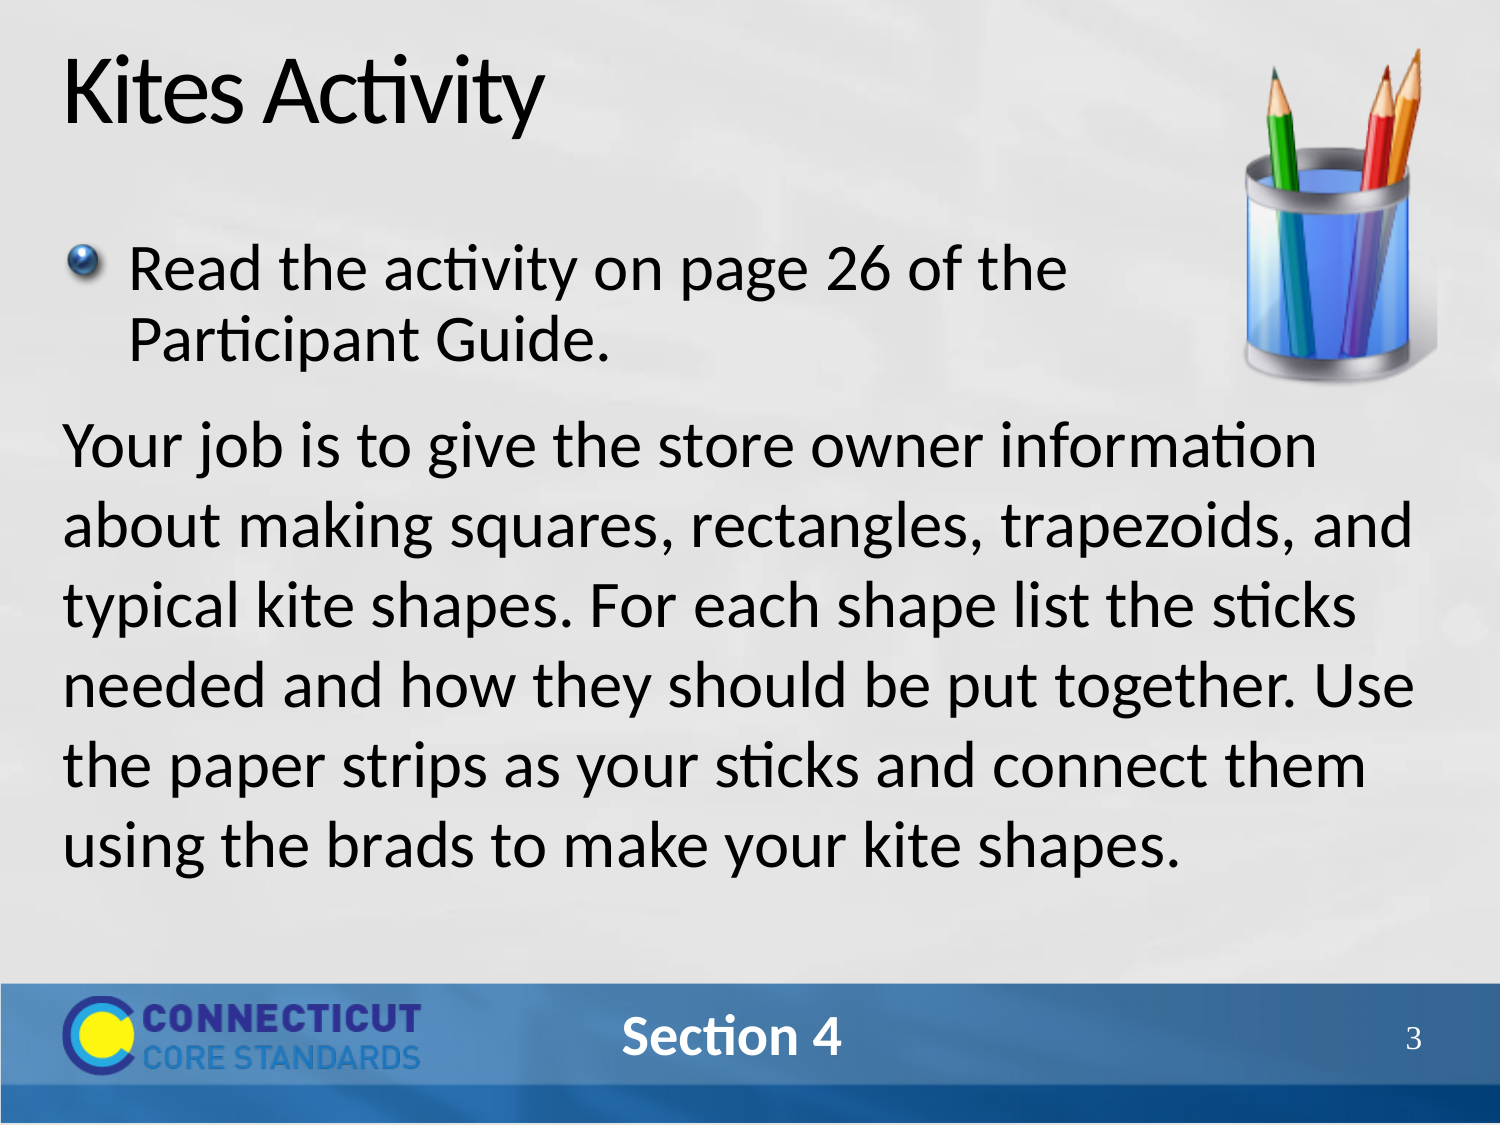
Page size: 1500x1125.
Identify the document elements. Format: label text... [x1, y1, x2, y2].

footer [62, 996, 424, 1076]
slide_number 68 [1075, 996, 1438, 1076]
picture [0, 984, 1500, 1125]
list Read the activity on page 26 of the Participant Guide. Your job is to give the store owner information about making squares, rectangles, trapezoids, and typical kite shapes. For each shape list the sticks needed and how they should be put together. Use the paper strips as your sticks and connect them using the brads to make your kite shapes. [63, 232, 1419, 1058]
picture [0, 0, 1500, 983]
title Kites Activity [63, 37, 1401, 213]
